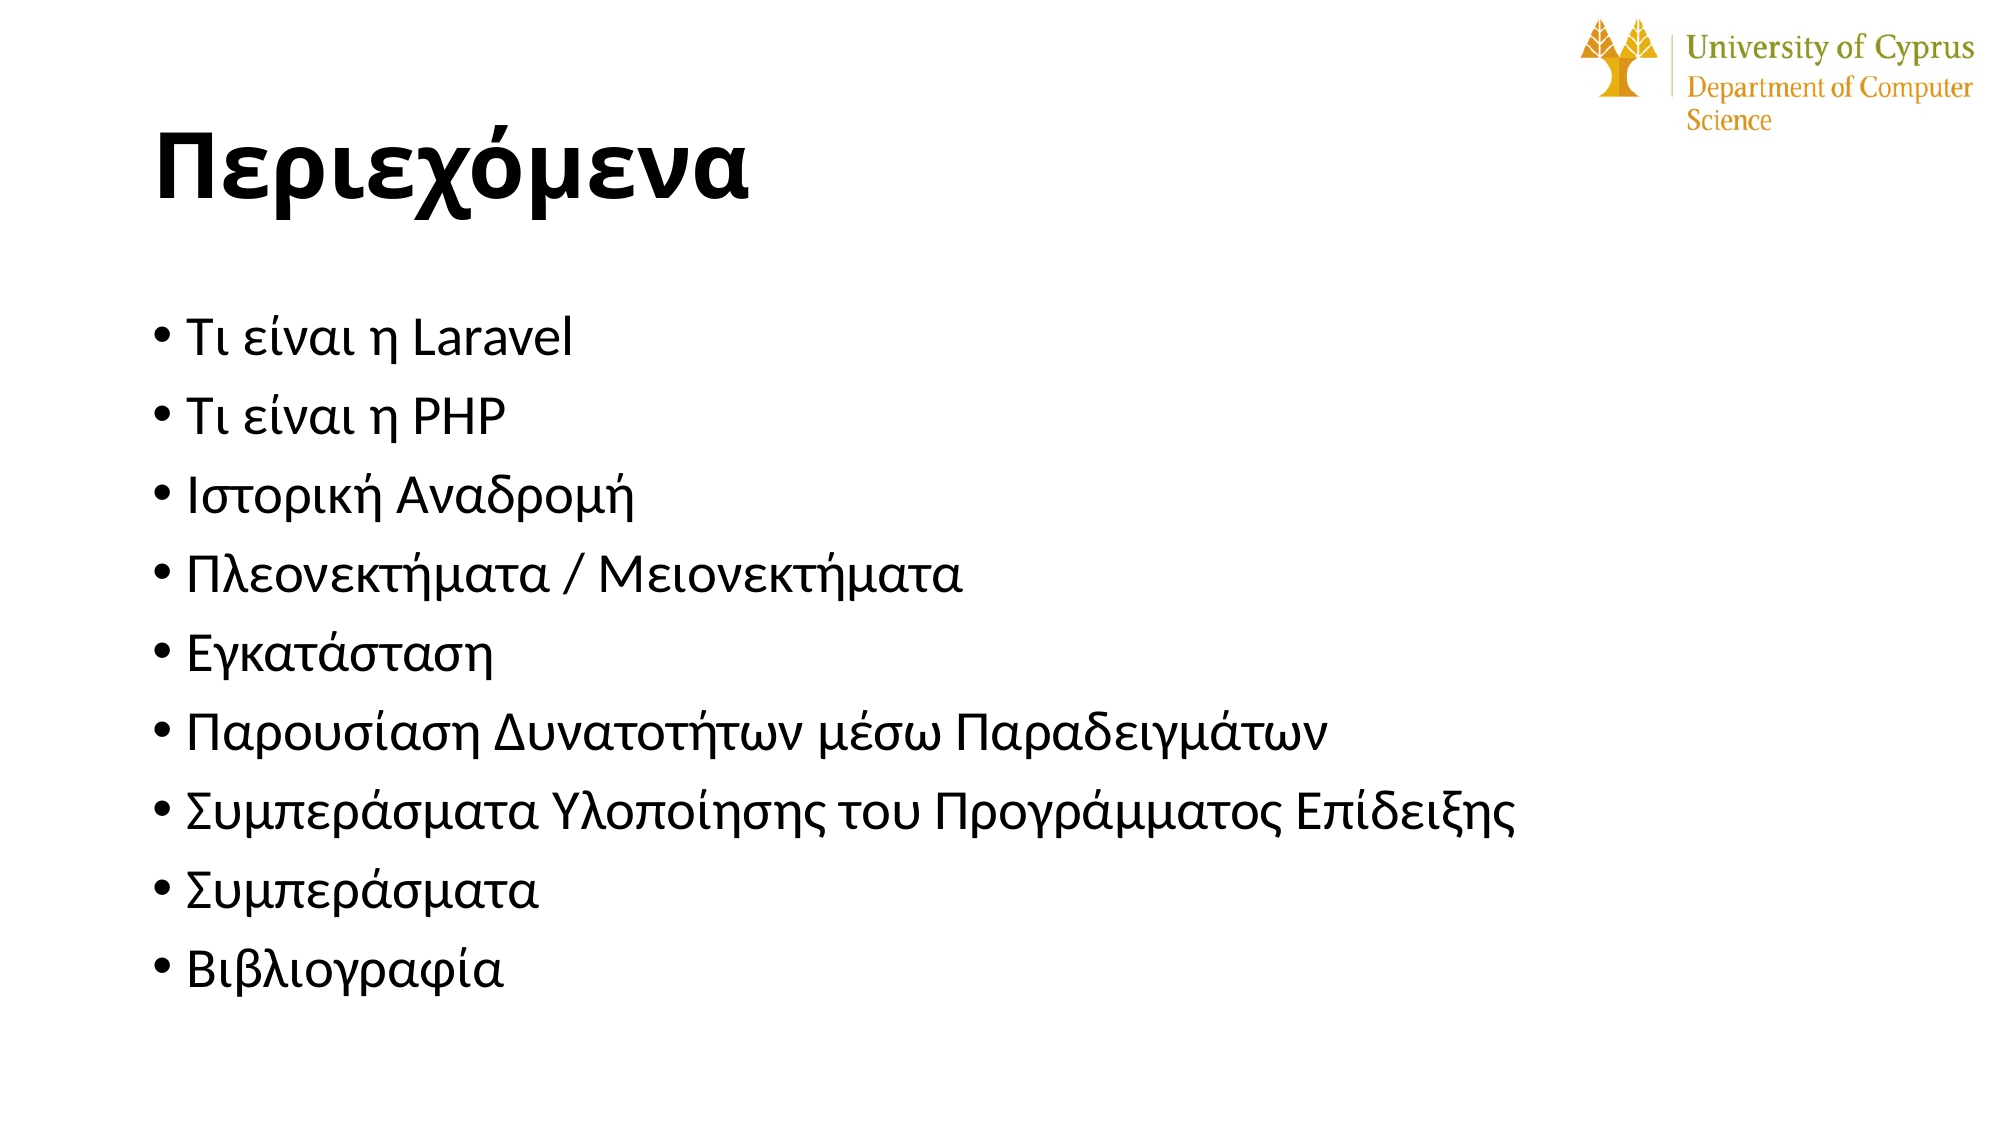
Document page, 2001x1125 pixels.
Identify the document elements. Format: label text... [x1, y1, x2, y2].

list Τι είναι η Laravel Τι είναι η PHP Ιστορική Αναδρομή Πλεονεκτήματα / Μειονεκτήματα Εγκατάσταση Παρουσίαση Δυνατοτήτων μέσω Παραδειγμάτων Συμπεράσματα Υλοποίησης του Προγράμματος Επίδειξης Συμπεράσματα Βιβλιογραφία [137, 299, 1863, 1014]
picture [1561, 0, 2000, 169]
title Περιεχόμενα [137, 59, 1863, 278]
